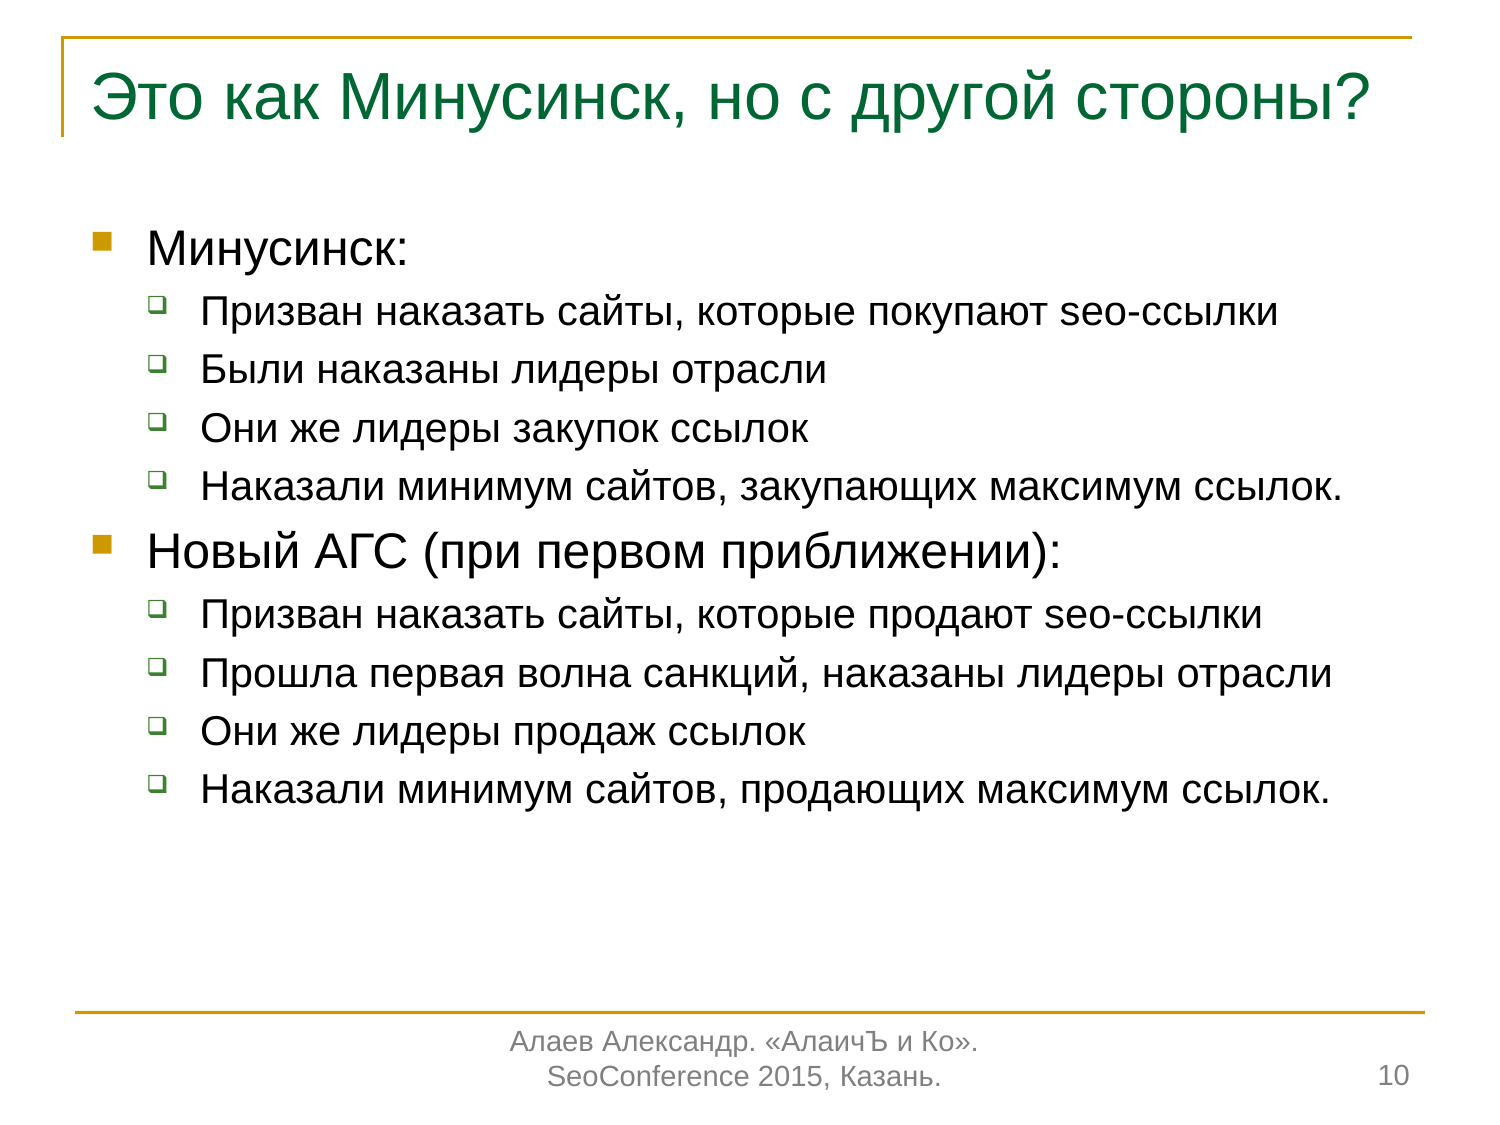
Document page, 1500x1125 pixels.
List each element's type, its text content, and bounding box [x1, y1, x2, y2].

slide_number 10 [1074, 1023, 1426, 1100]
footer Алаев Александр. «АлаичЪ и Ко». SeoConference 2015, Казань. [466, 1024, 1024, 1101]
list Минусинск: Призван наказать сайты, которые покупают seo-ссылки Были наказаны лидеры отрасли Они же лидеры закупок ссылок Наказали минимум сайтов, закупающих максимум ссылок. Новый АГС (при первом приближении): Призван наказать сайты, которые продают seo-ссылки Прошла первая волна санкций, наказаны лидеры отрасли Они же лидеры продаж ссылок Наказали минимум сайтов, продающих максимум ссылок. [74, 207, 1426, 1006]
title Это как Минусинск, но с другой стороны? [74, 45, 1426, 207]
